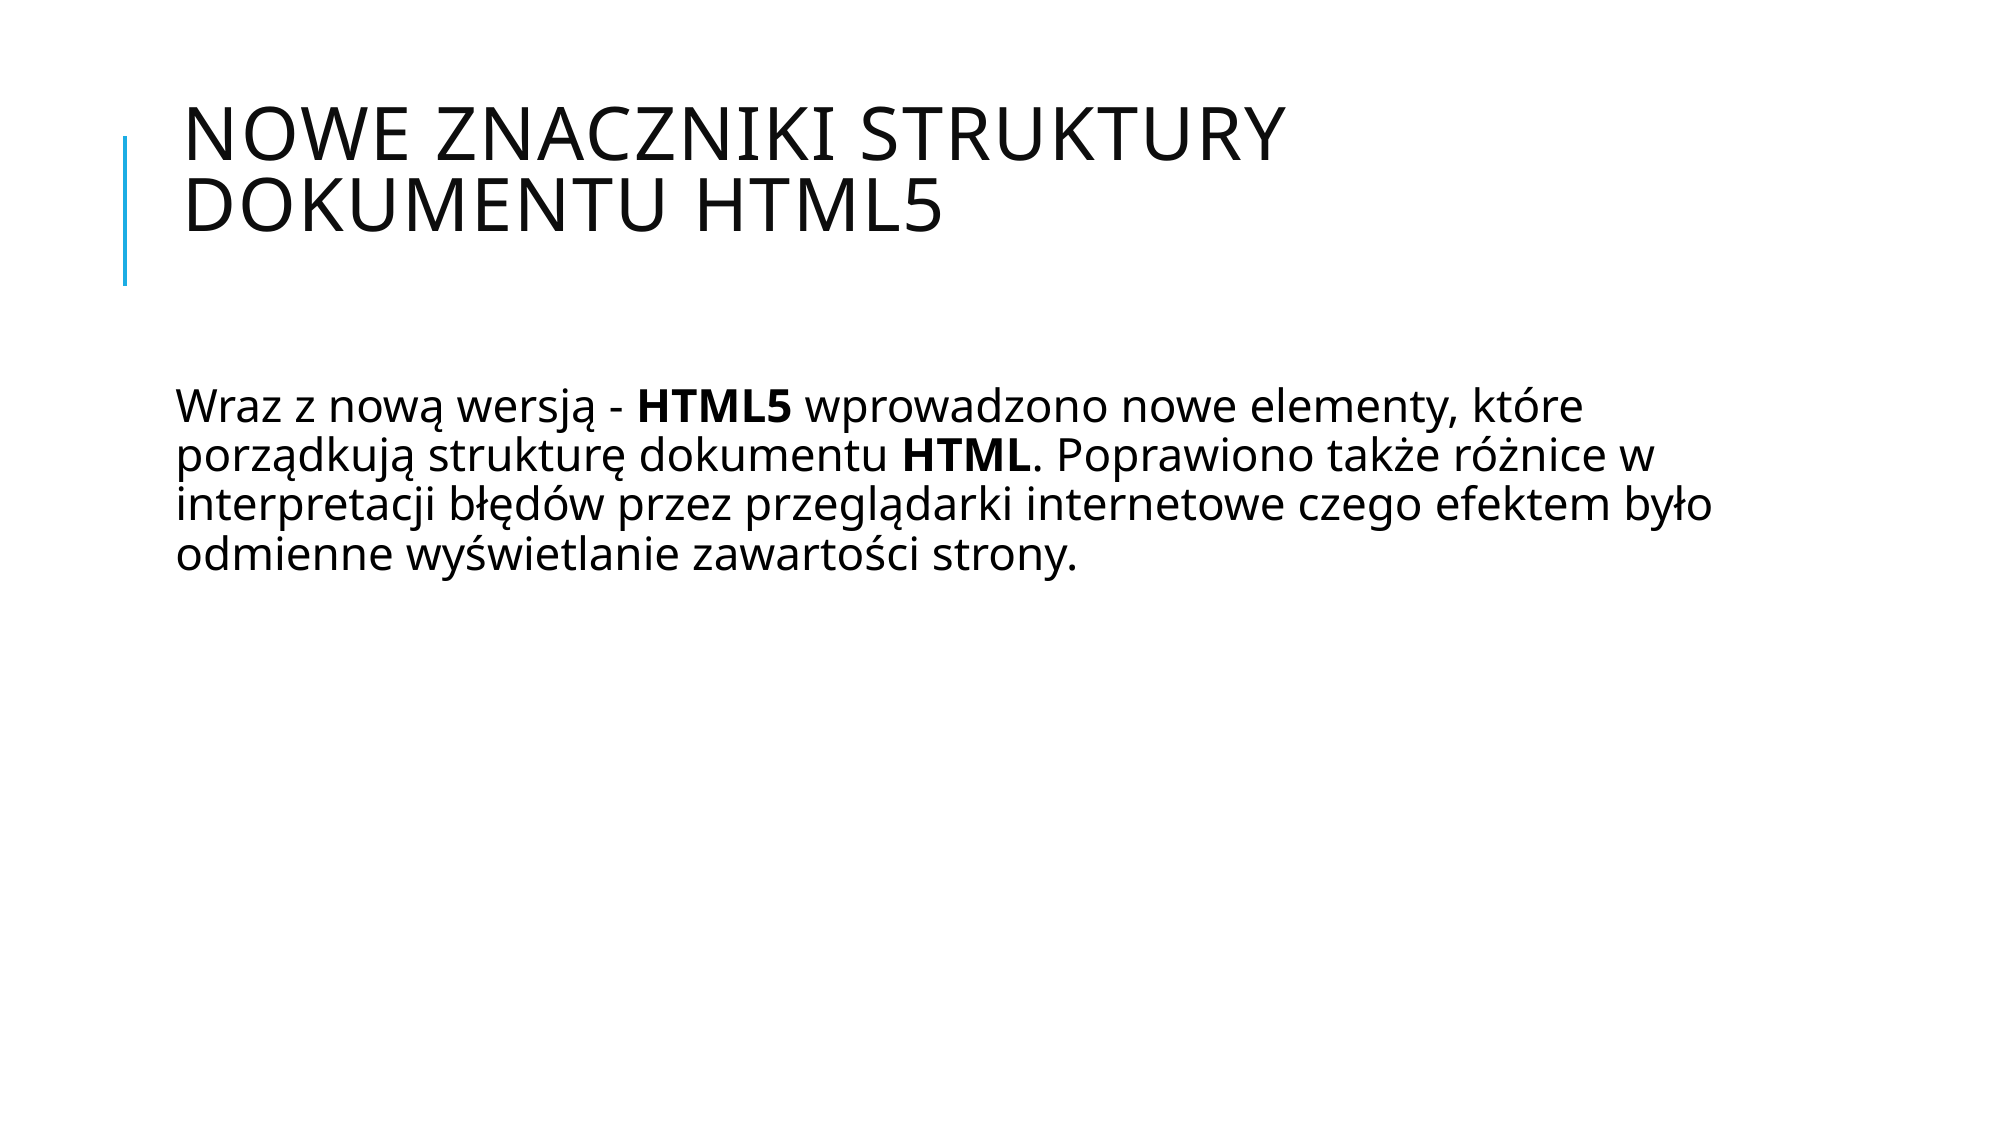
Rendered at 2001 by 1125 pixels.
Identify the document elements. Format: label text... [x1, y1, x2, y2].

list Wraz z nową wersją - HTML5 wprowadzono nowe elementy, które porządkują strukturę dokumentu HTML. Poprawiono także różnice w interpretacji błędów przez przeglądarki internetowe czego efektem było odmienne wyświetlanie zawartości strony. [168, 375, 1763, 1035]
title NOWE ZNACZNIKI STRUKTURY DOKUMENTU HTML5 [168, 96, 1763, 342]
